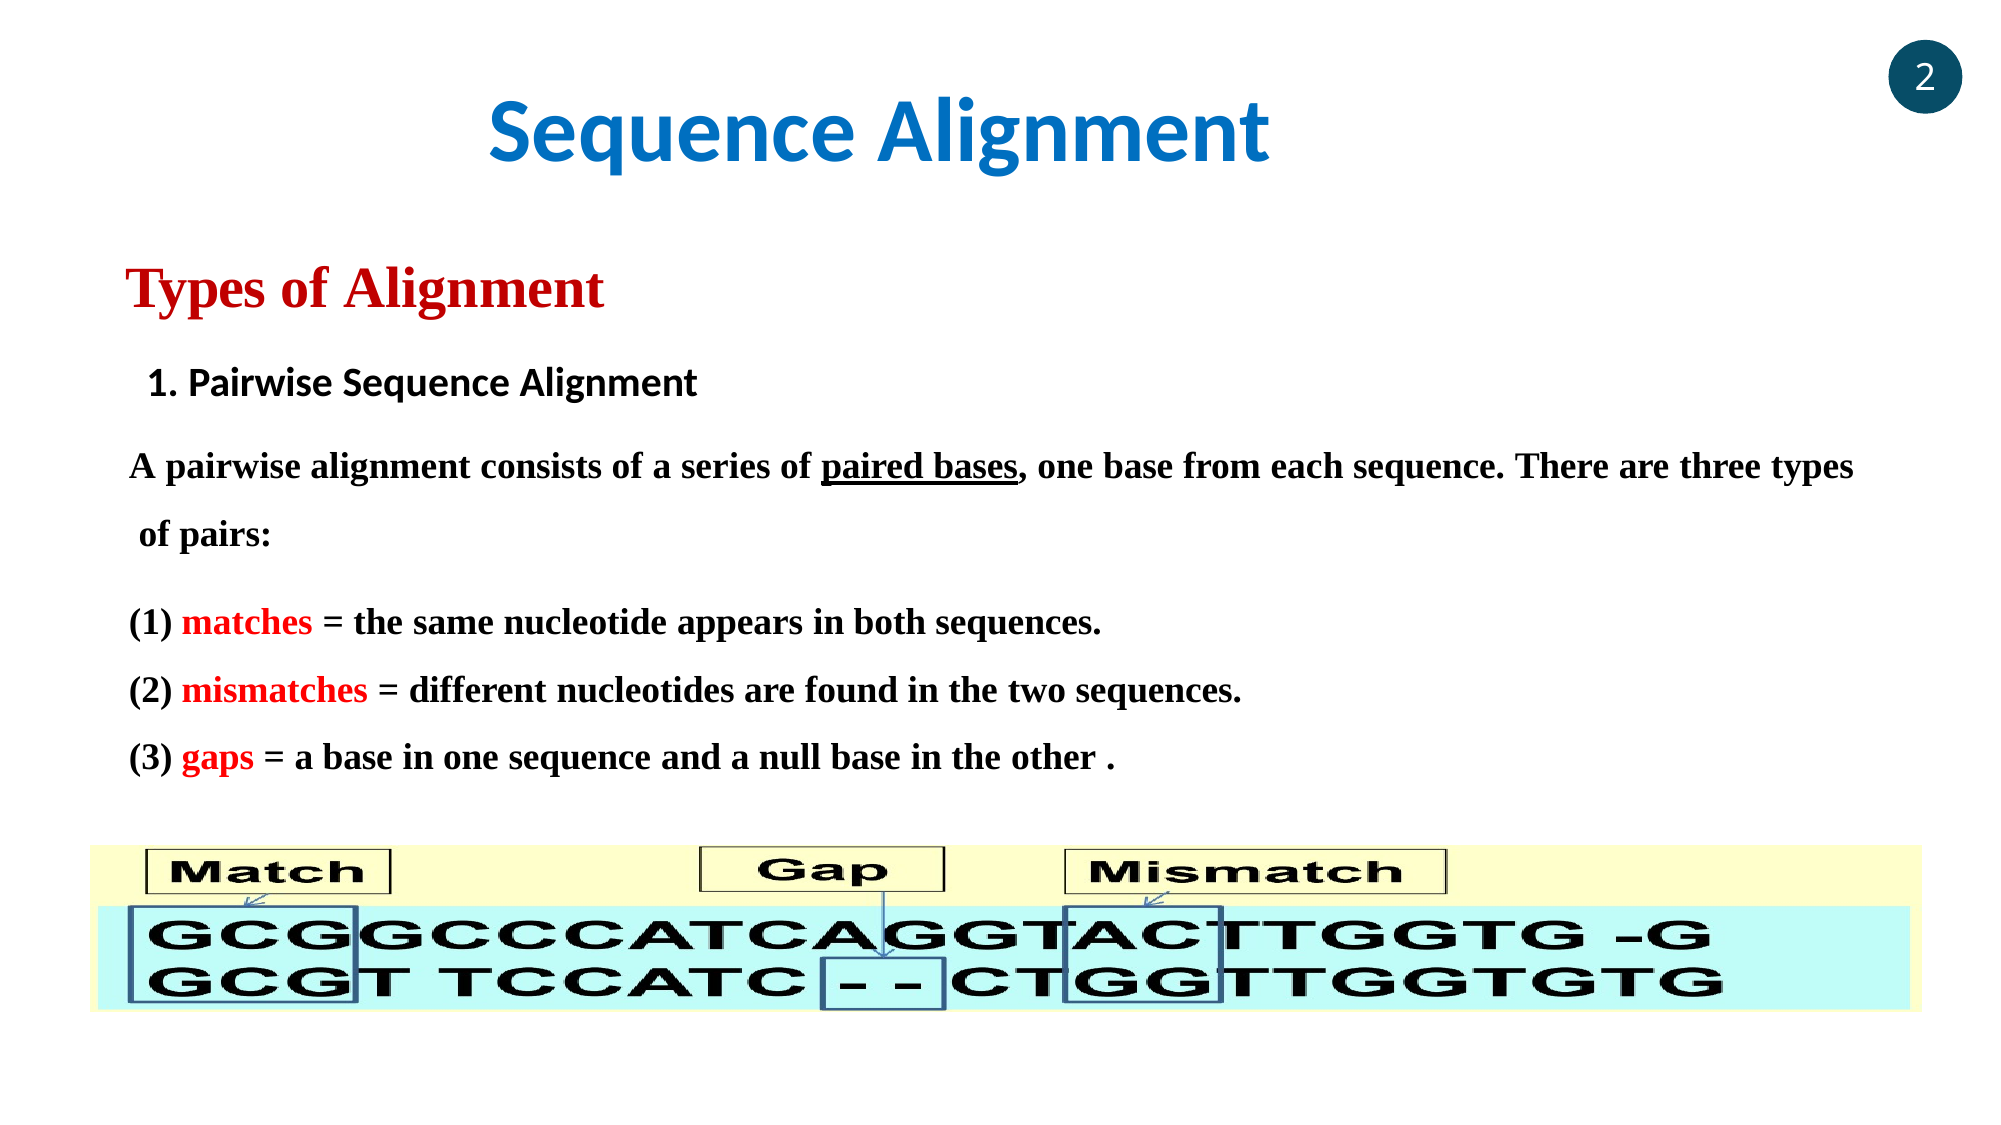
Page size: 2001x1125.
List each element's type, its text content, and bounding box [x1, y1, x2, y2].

title Sequence Alignment [486, 67, 1275, 247]
text_box [1888, 39, 1955, 114]
text_box Types of Alignment 1. Pairwise Sequence Alignment A pairwise alignment consists of a series of paired bases, one base from each sequence. There are three types of pairs: matches = the same nucleotide appears in both sequences. mismatches = different nucleotides are found in the two sequences. gaps = a base in one sequence and a null base in the other . [123, 247, 1856, 778]
picture [90, 845, 1922, 1012]
text_box [1959, 61, 1963, 93]
text_box 2 [1912, 51, 1959, 99]
